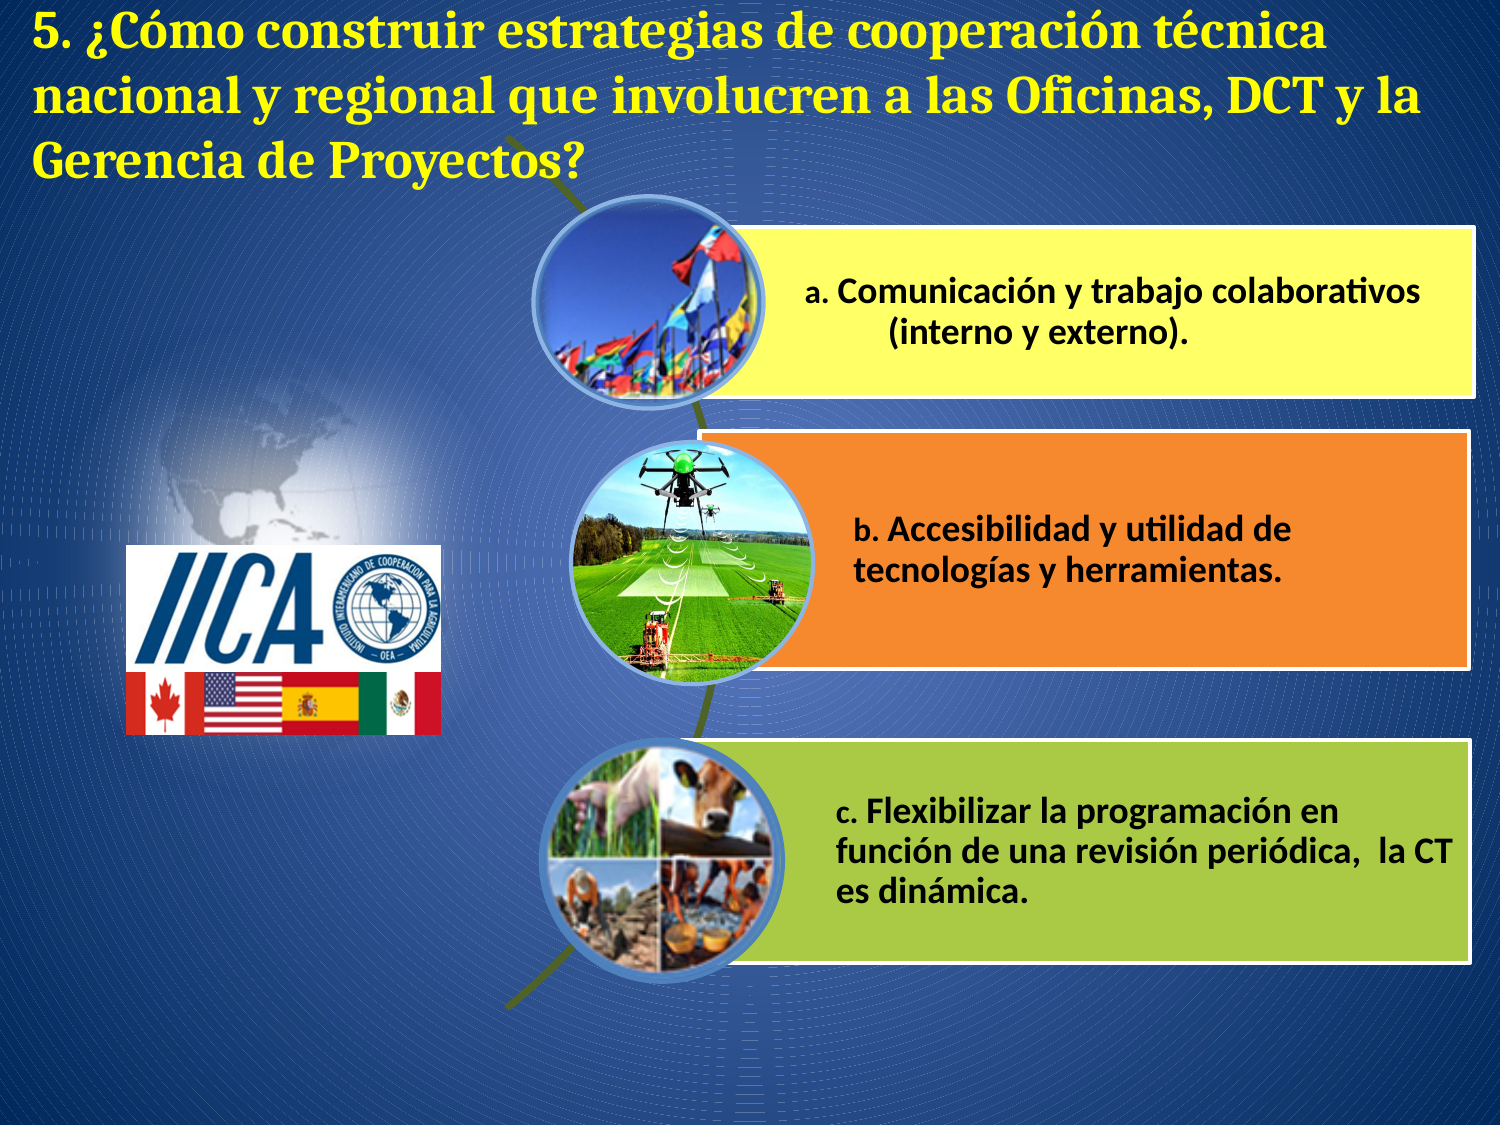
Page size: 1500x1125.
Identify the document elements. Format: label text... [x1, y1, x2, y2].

picture [50, 325, 516, 795]
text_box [533, 195, 1471, 1125]
title 5. ¿Cómo construir estrategias de cooperación técnica nacional y regional que involucren a las Oficinas, DCT y la Gerencia de Proyectos? [17, 10, 1471, 174]
